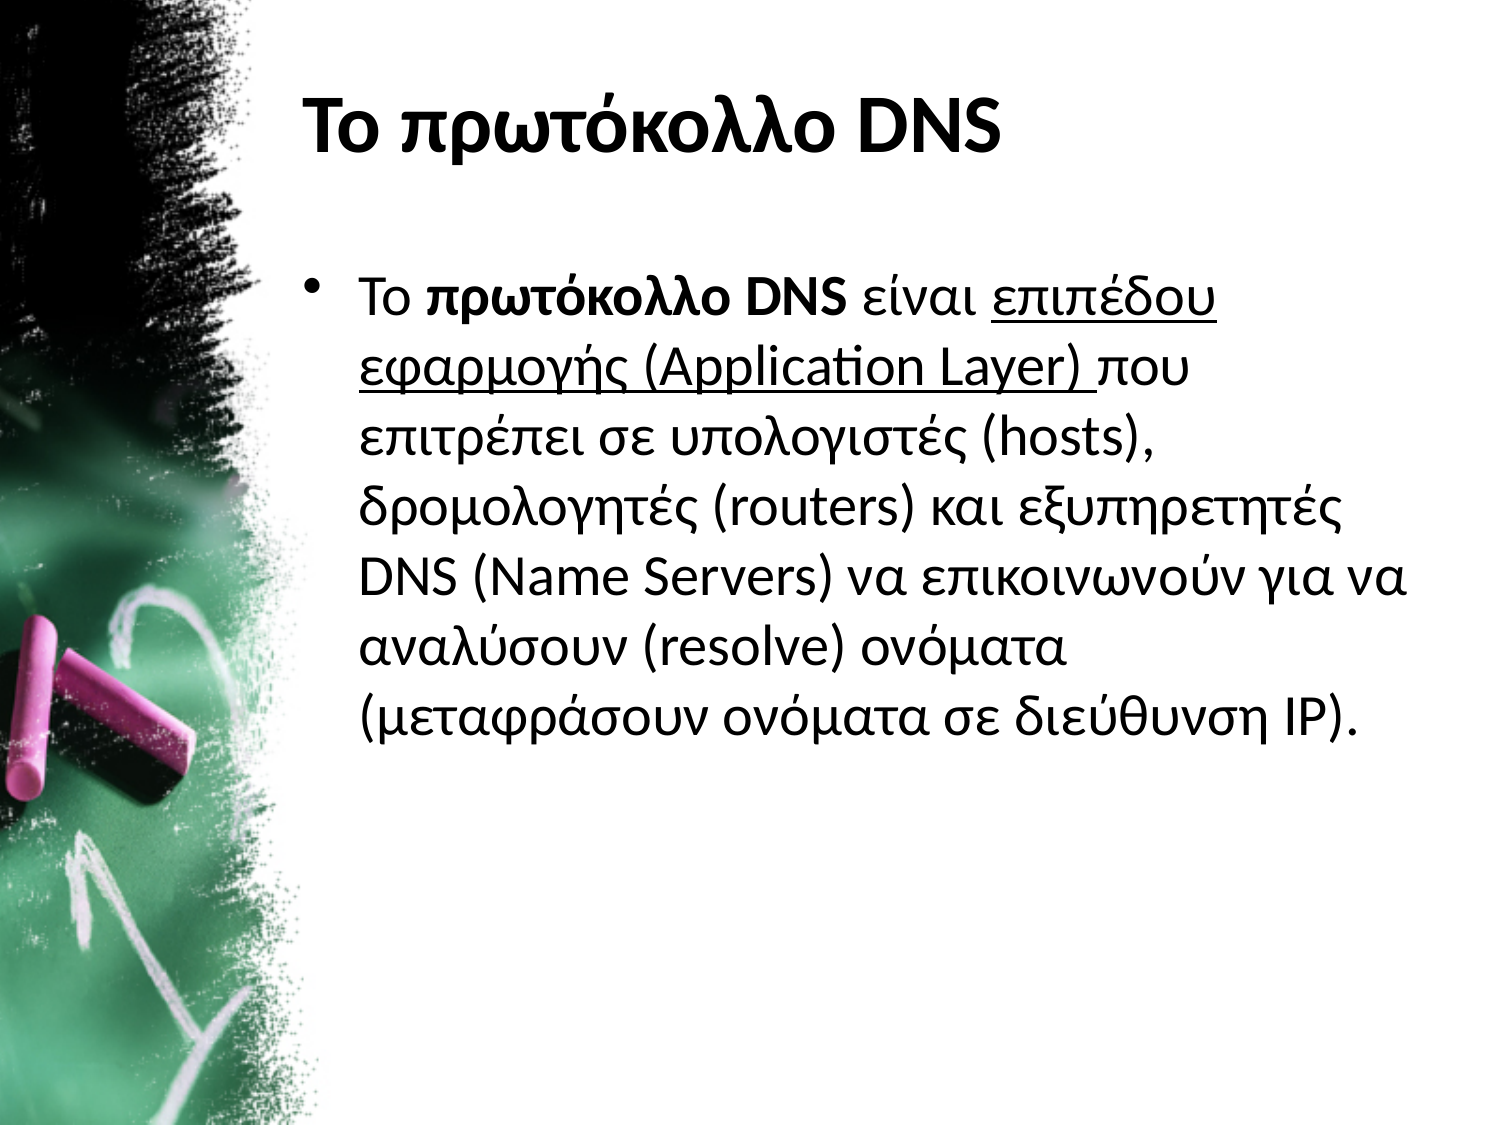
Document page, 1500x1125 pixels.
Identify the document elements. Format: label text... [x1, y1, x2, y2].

title Το πρωτόκολλο DNS [287, 49, 1438, 188]
picture [0, 0, 1500, 1125]
list Το πρωτόκολλο DNS είναι επιπέδου εφαρμογής (Application Layer) που επιτρέπει σε υπολογιστές (hosts), δρομολογητές (routers) και εξυπηρετητές DNS (Name Servers) να επικοινωνούν για να αναλύσουν (resolve) ονόματα (μεταφράσουν ονόματα σε διεύθυνση IP). [287, 249, 1438, 1001]
